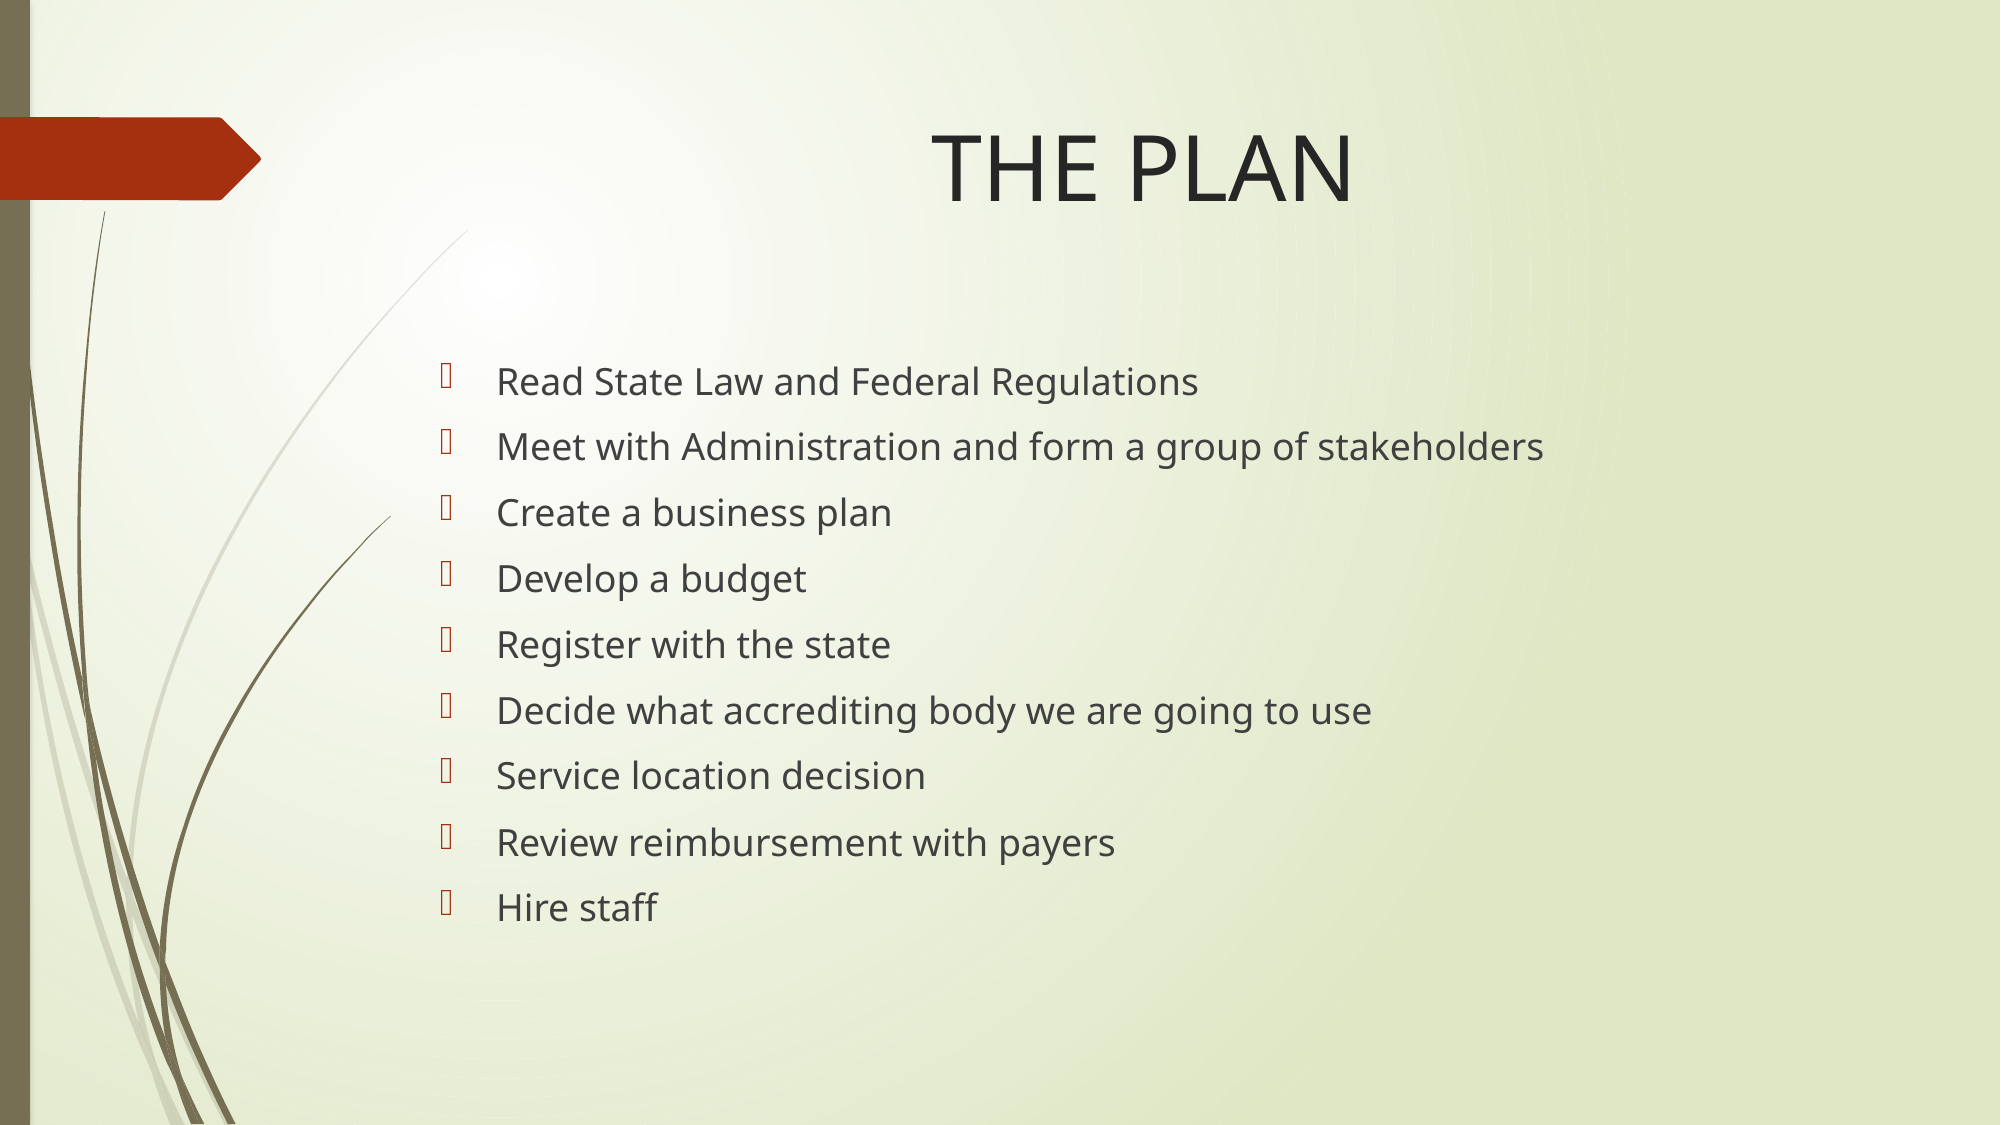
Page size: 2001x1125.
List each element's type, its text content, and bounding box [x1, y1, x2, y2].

list Read State Law and Federal Regulations Meet with Administration and form a group of stakeholders Create a business plan Develop a budget Register with the state Decide what accrediting body we are going to use Service location decision Review reimbursement with payers Hire staff [424, 350, 1888, 970]
title THE PLAN [425, 102, 1888, 313]
